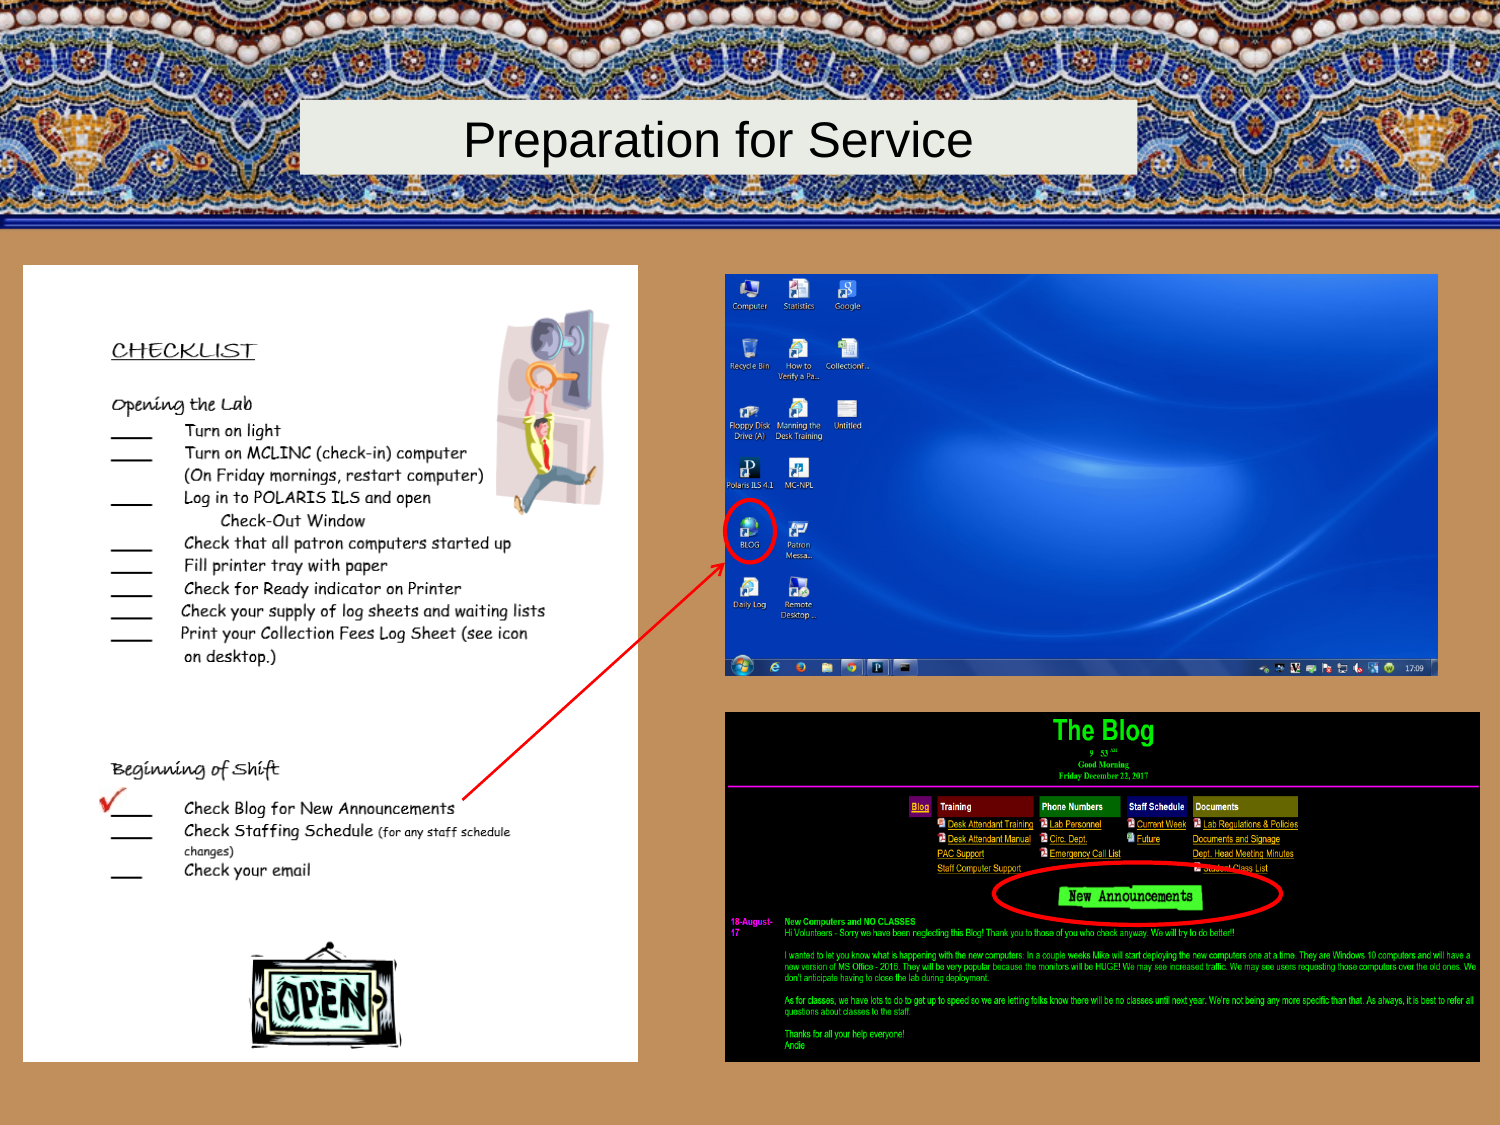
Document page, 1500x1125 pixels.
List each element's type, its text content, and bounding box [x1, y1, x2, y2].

picture [0, 0, 1500, 1125]
text_box Preparation for Service [299, 99, 1138, 175]
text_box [462, 562, 726, 801]
